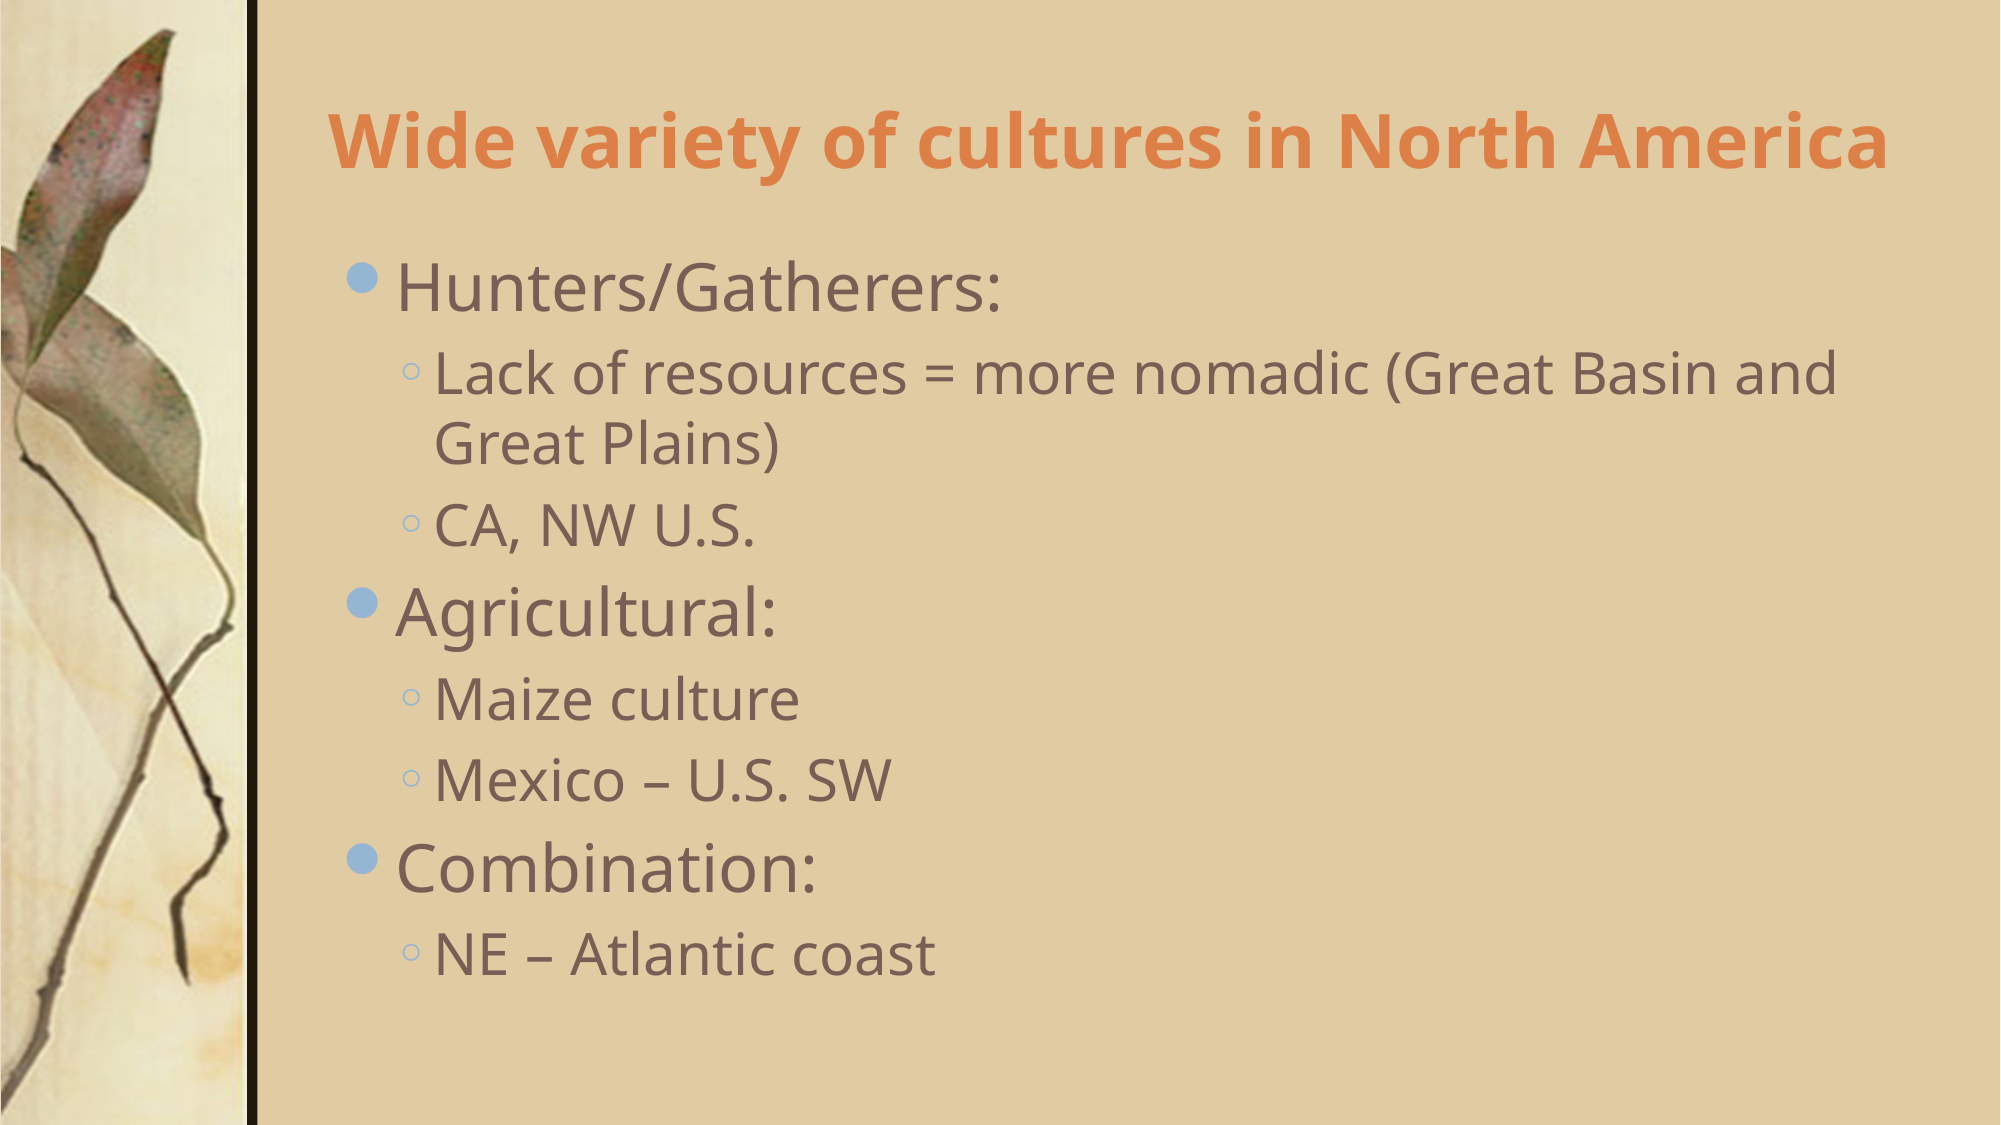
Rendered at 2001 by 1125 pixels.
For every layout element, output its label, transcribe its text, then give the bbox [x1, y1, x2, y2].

picture [1, 0, 247, 1125]
list Hunters/Gatherers: Lack of resources = more nomadic (Great Basin and Great Plains) CA, NW U.S. Agricultural: Maize culture Mexico – U.S. SW Combination: NE – Atlantic coast [313, 237, 1954, 1025]
title Wide variety of cultures in North America [313, 45, 1954, 233]
